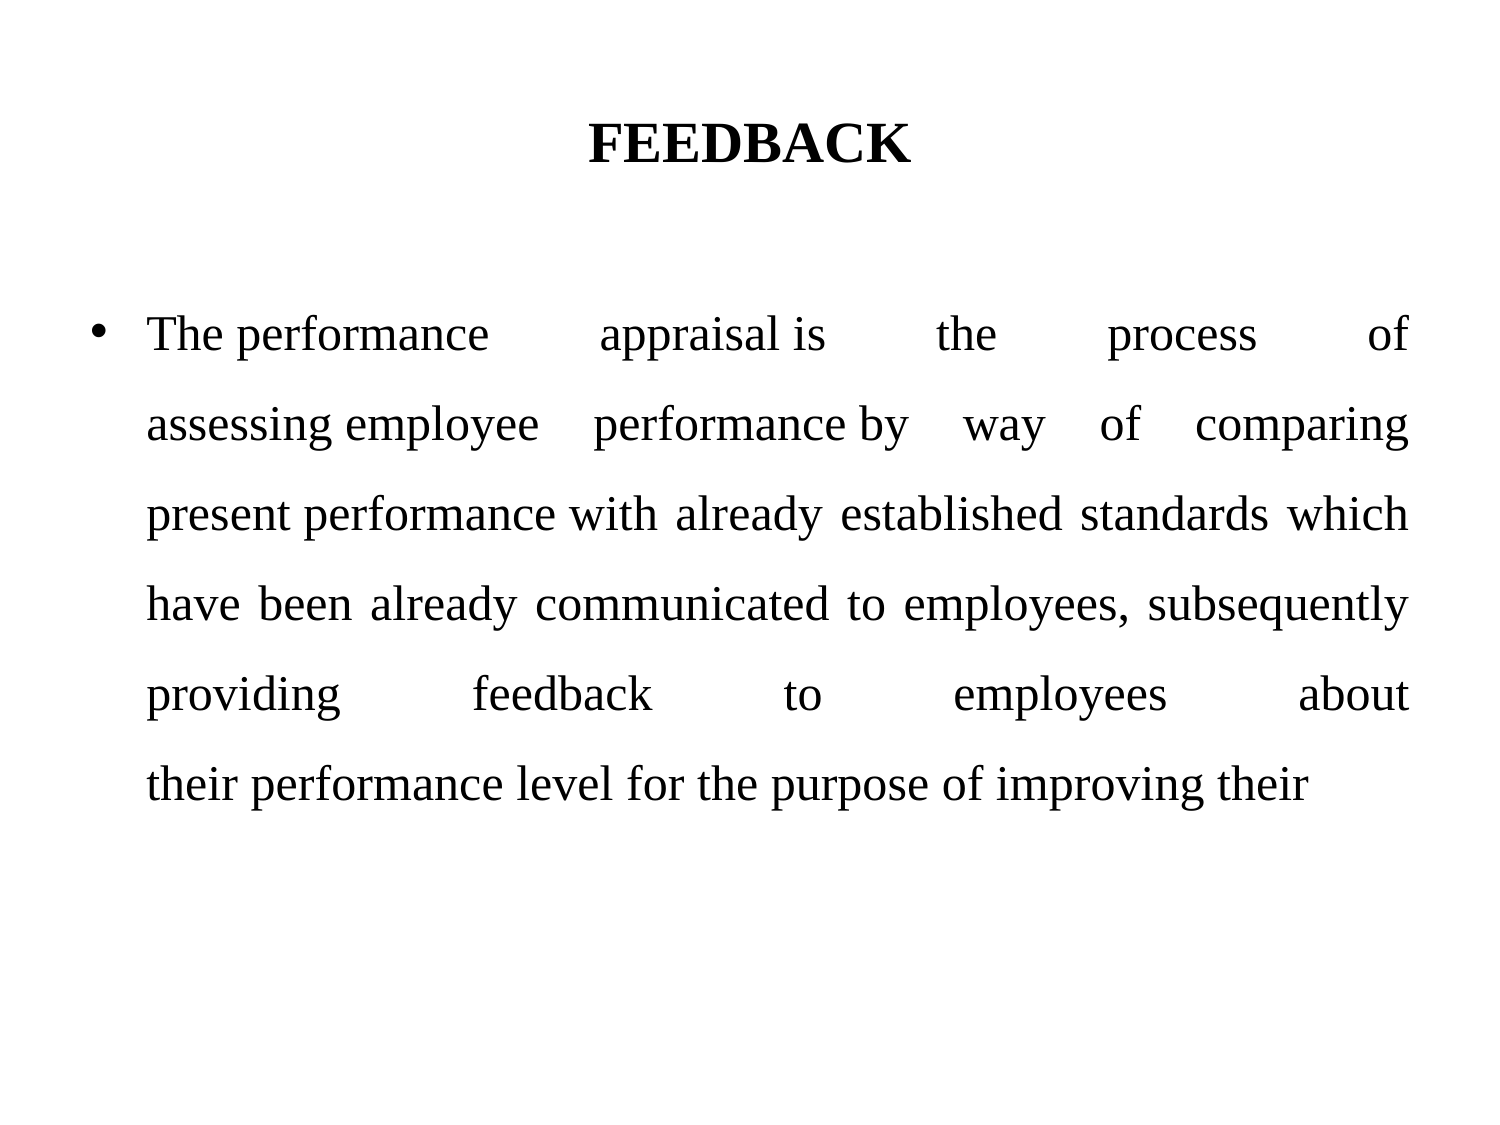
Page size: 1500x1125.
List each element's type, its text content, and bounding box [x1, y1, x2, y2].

list The performance appraisal is the process of assessing employee performance by way of comparing present performance with already established standards which have been already communicated to employees, subsequently providing feedback to employees about their performance level for the purpose of improving their [75, 262, 1425, 1005]
title FEEDBACK [75, 45, 1425, 233]
